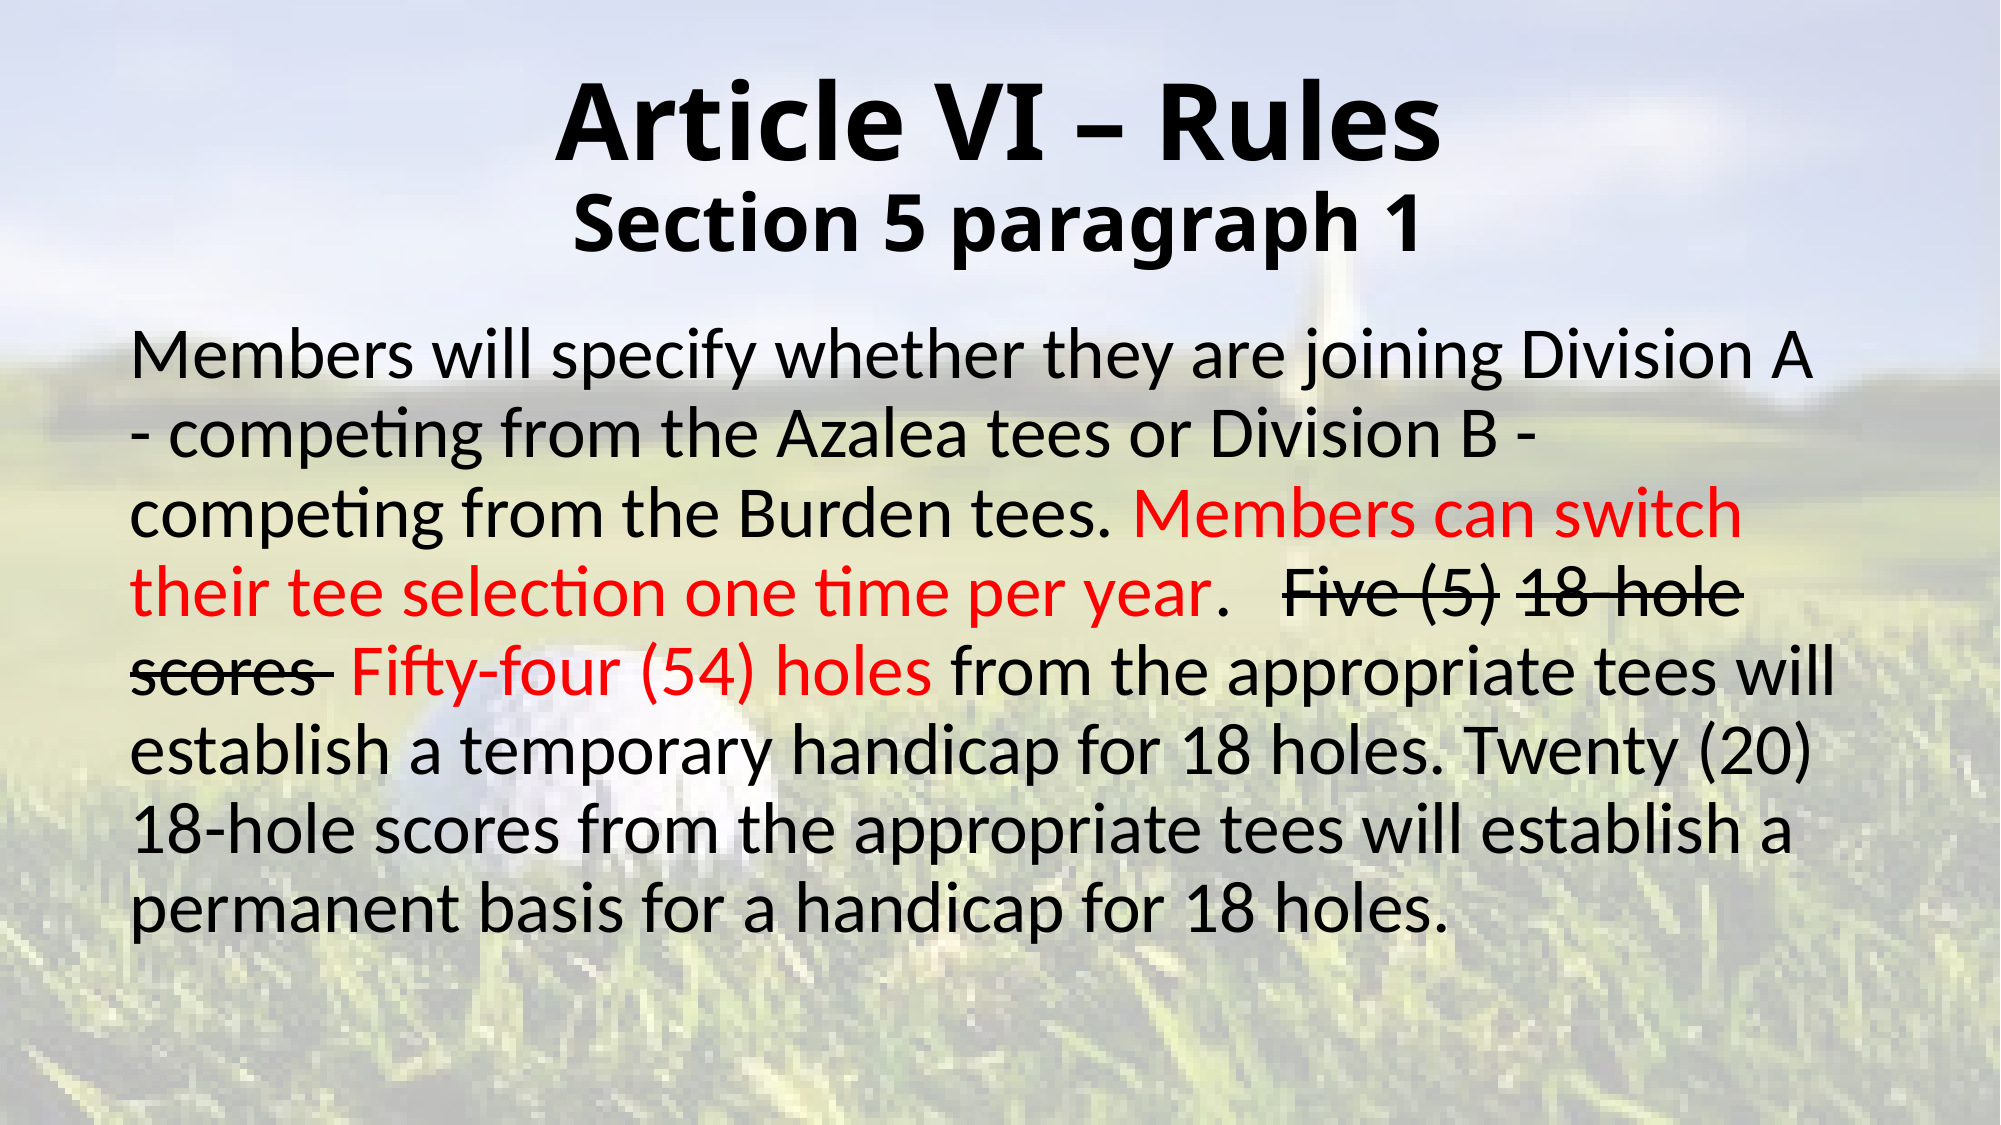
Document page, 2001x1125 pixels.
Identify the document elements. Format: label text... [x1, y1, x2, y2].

title Article VI – Rules Section 5 paragraph 1 [137, 59, 1863, 278]
list Members will specify whether they are joining Division A - competing from the Azalea tees or Division B - competing from the Burden tees. Members can switch their tee selection one time per year. Five (5) 18-hole scores Fifty-four (54) holes from the appropriate tees will establish a temporary handicap for 18 holes. Twenty (20) 18-hole scores from the appropriate tees will establish a permanent basis for a handicap for 18 holes. [114, 308, 1863, 1014]
